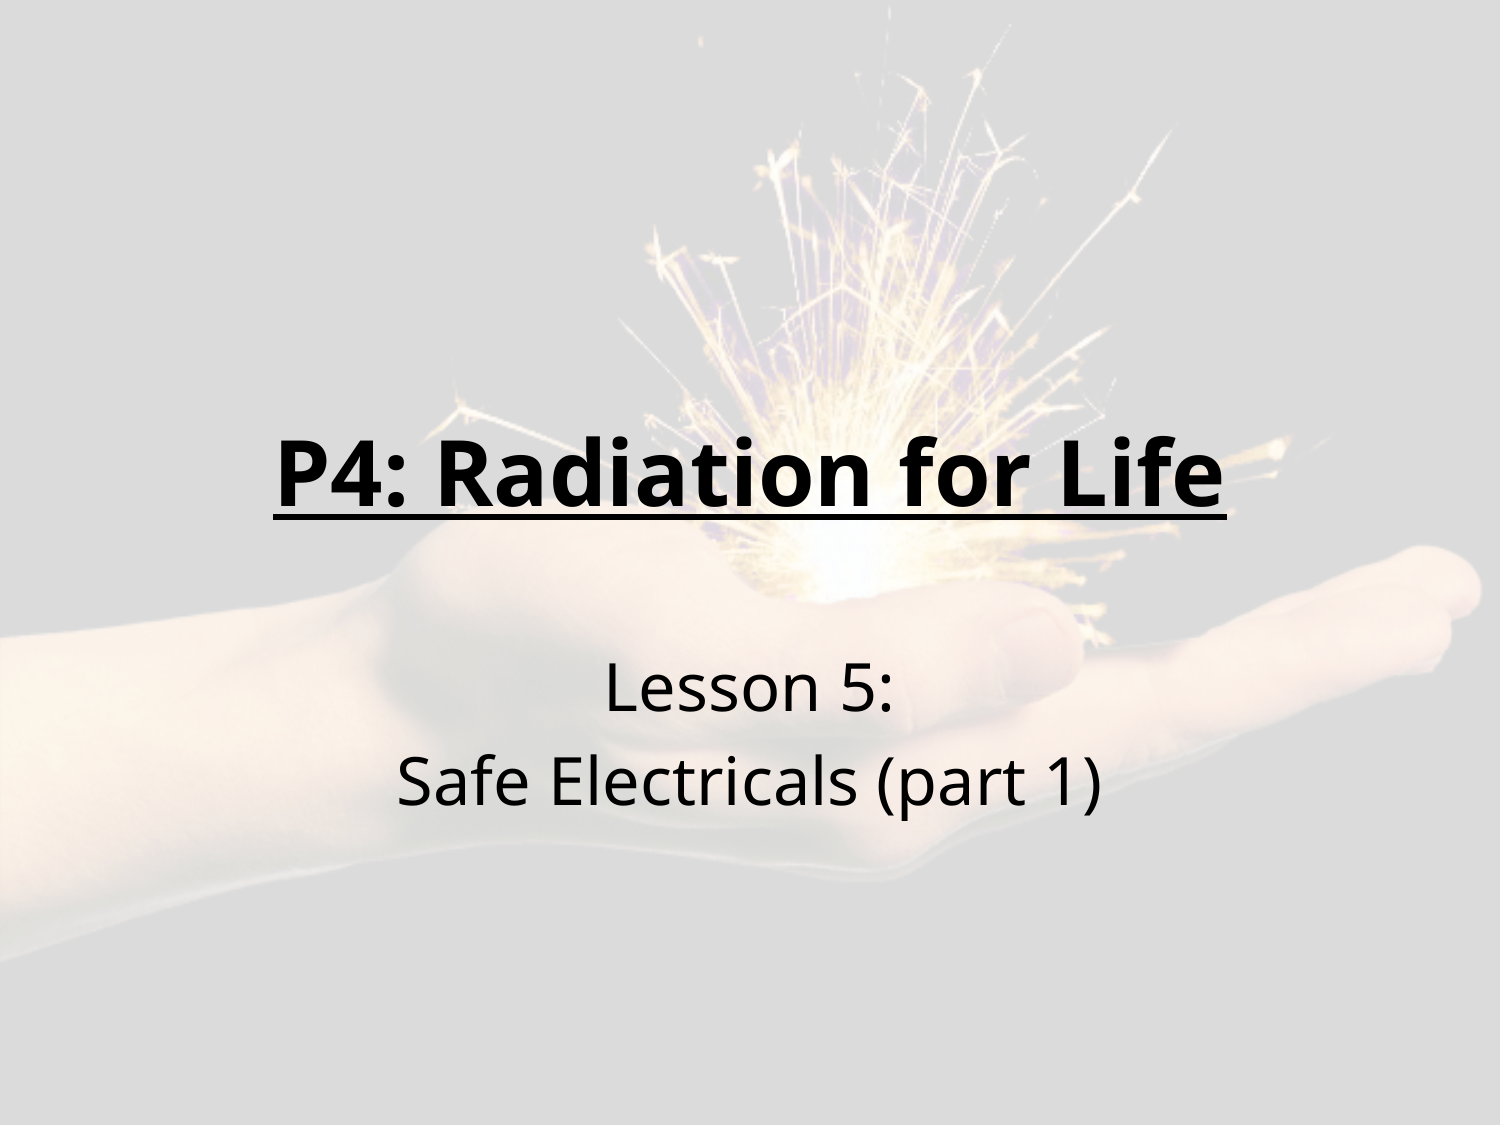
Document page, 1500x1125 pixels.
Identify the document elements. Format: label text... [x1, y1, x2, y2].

title P4: Radiation for Life [112, 349, 1388, 591]
subtitle Lesson 5: Safe Electricals (part 1) [225, 637, 1275, 925]
